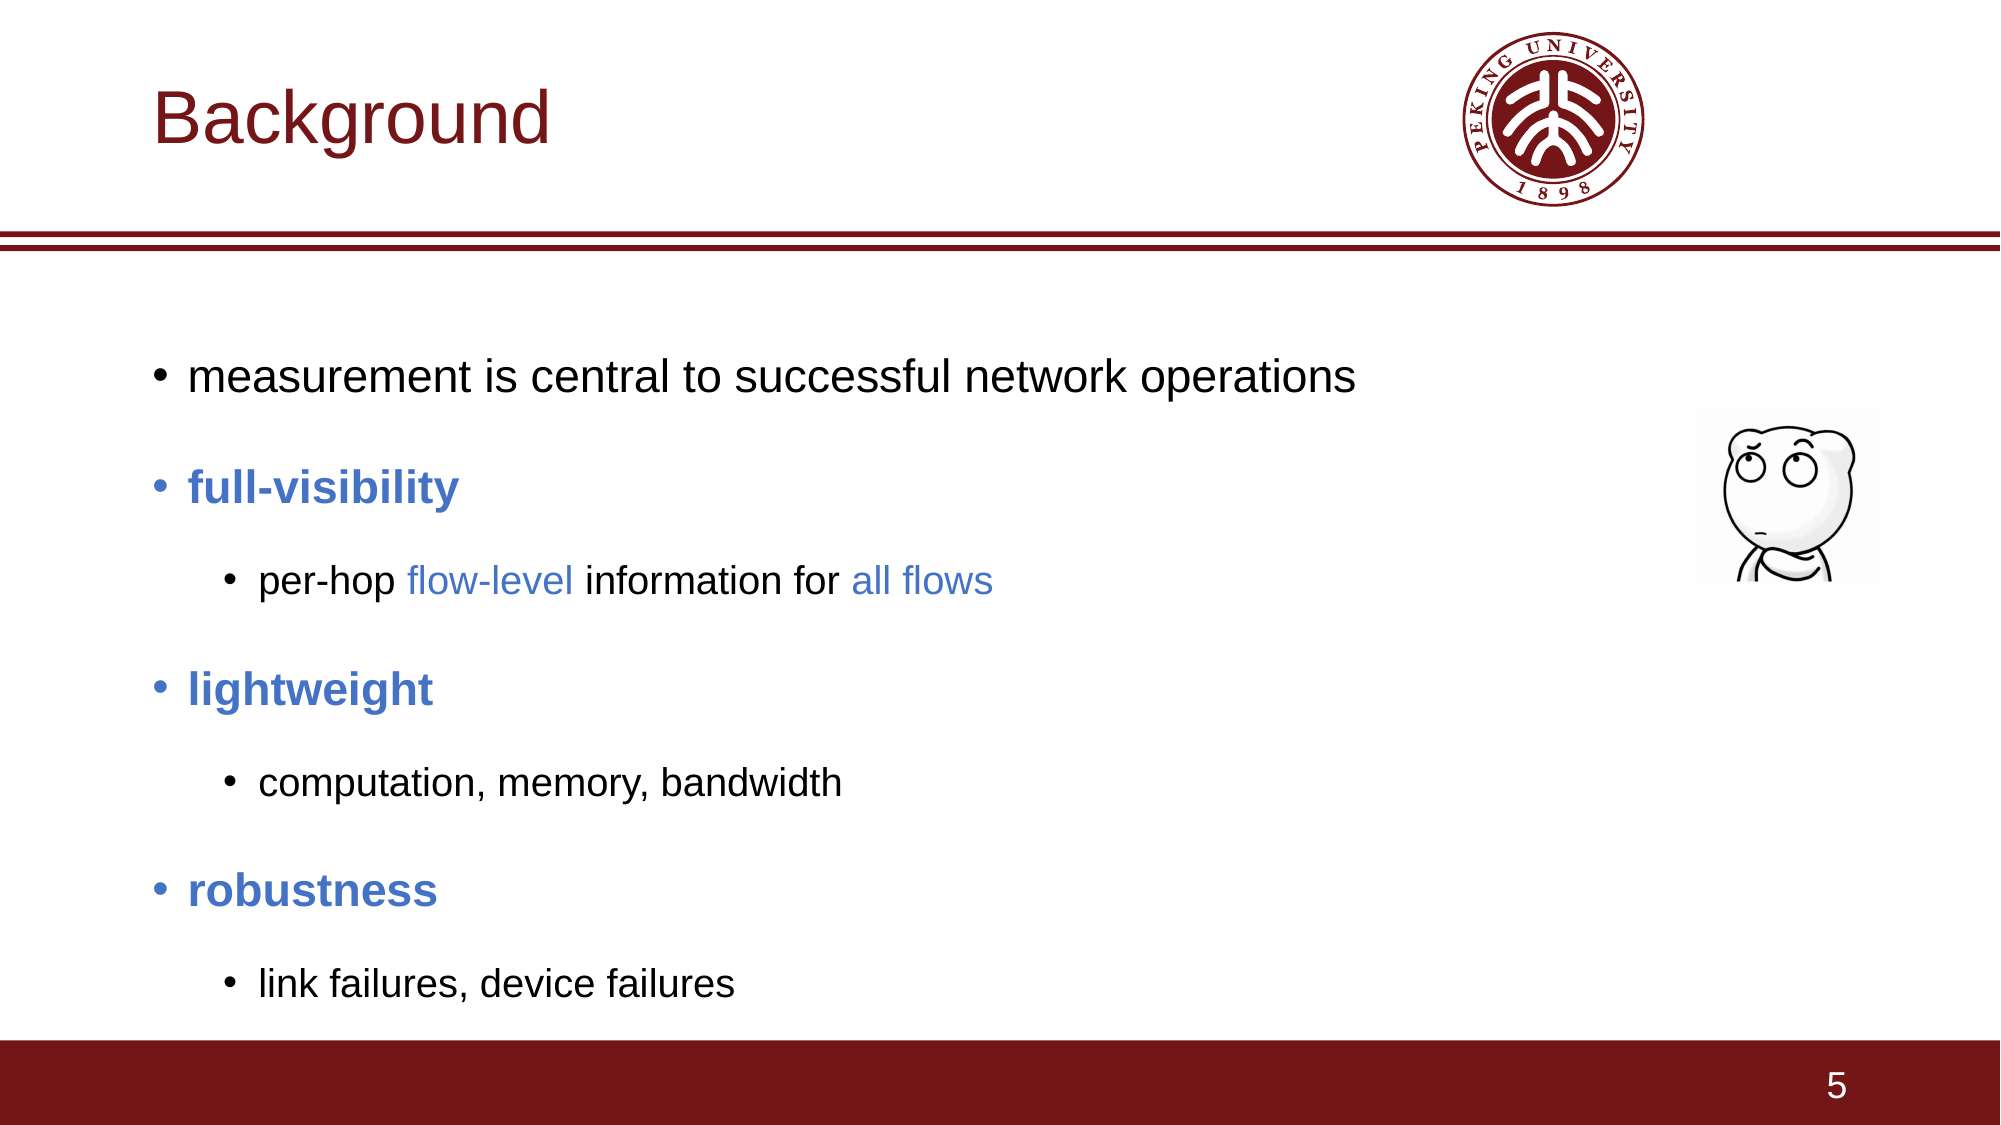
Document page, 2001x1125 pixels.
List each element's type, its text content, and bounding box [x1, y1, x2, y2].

slide_number 5 [1412, 1053, 1863, 1114]
picture [1683, 398, 1891, 606]
list measurement is central to successful network operations full-visibility per-hop flow-level information for all flows lightweight computation, memory, bandwidth robustness link failures, device failures [137, 299, 1863, 1014]
title Background [137, 32, 1413, 207]
